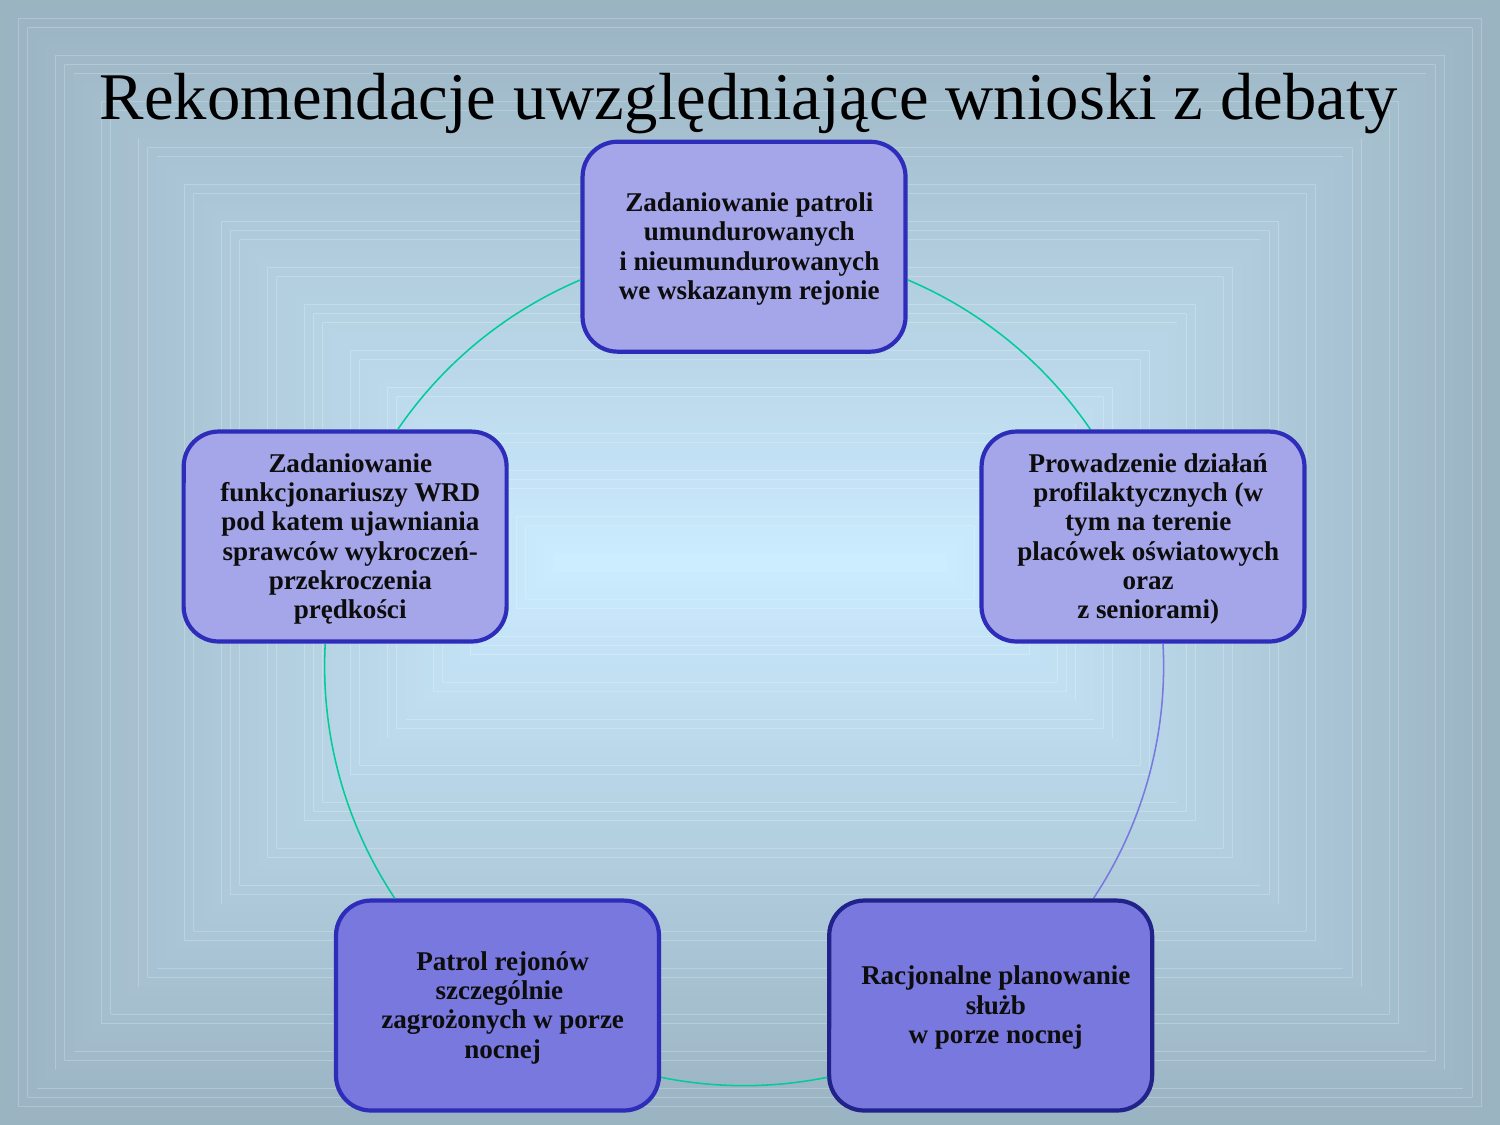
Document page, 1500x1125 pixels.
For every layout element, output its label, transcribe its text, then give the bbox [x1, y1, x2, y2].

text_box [0, 140, 1489, 1125]
title Rekomendacje uwzględniające wnioski z debaty [75, 45, 1425, 139]
